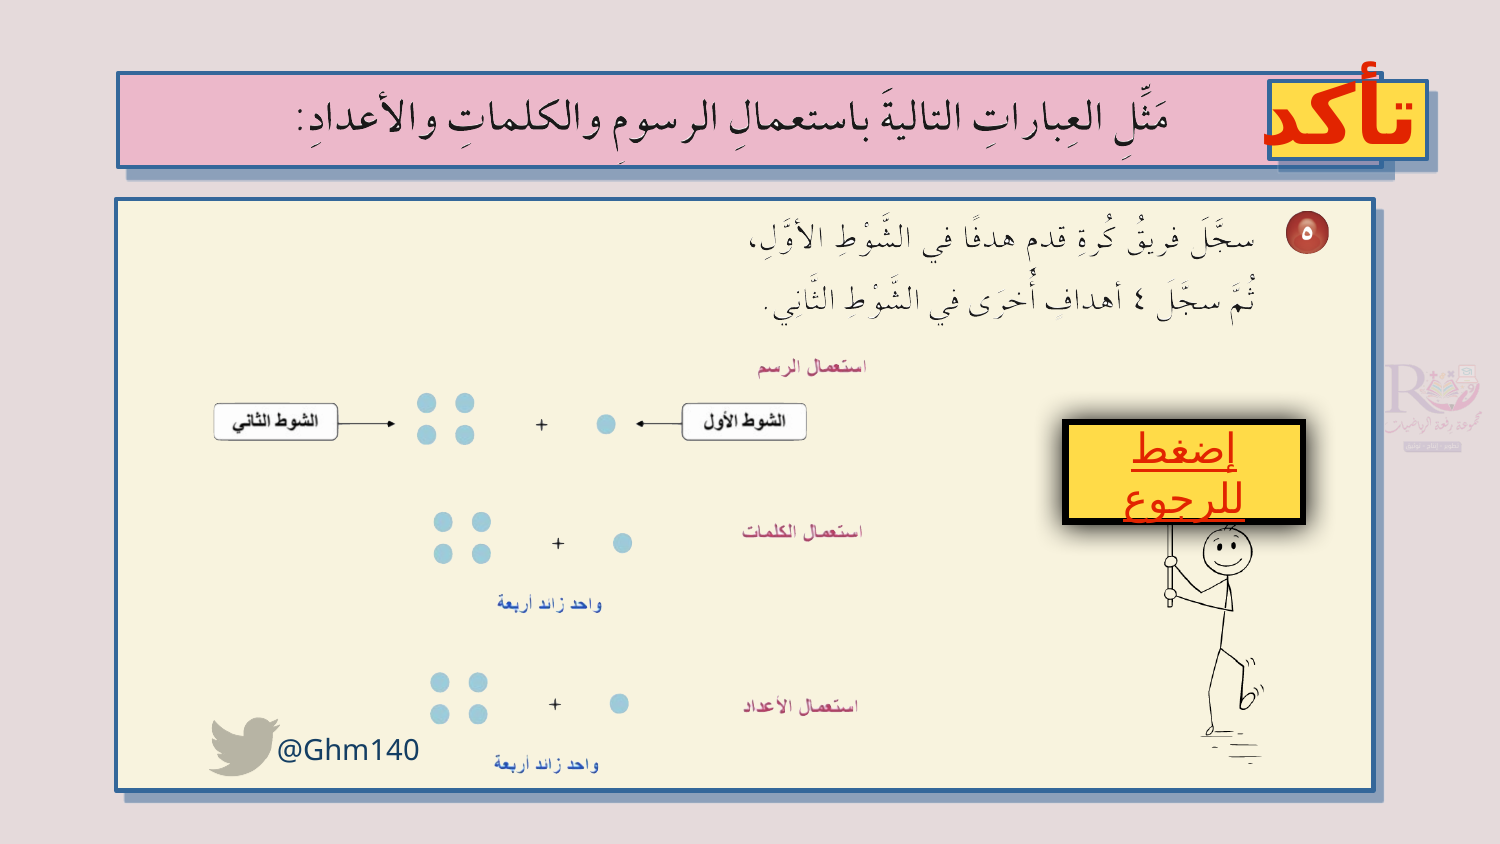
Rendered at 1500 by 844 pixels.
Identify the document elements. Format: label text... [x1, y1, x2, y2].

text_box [1065, 421, 1323, 764]
title [116, 71, 1252, 169]
picture [213, 357, 866, 775]
text_box تأكد [1252, 65, 1438, 171]
picture [297, 81, 1168, 165]
picture [749, 210, 1329, 327]
